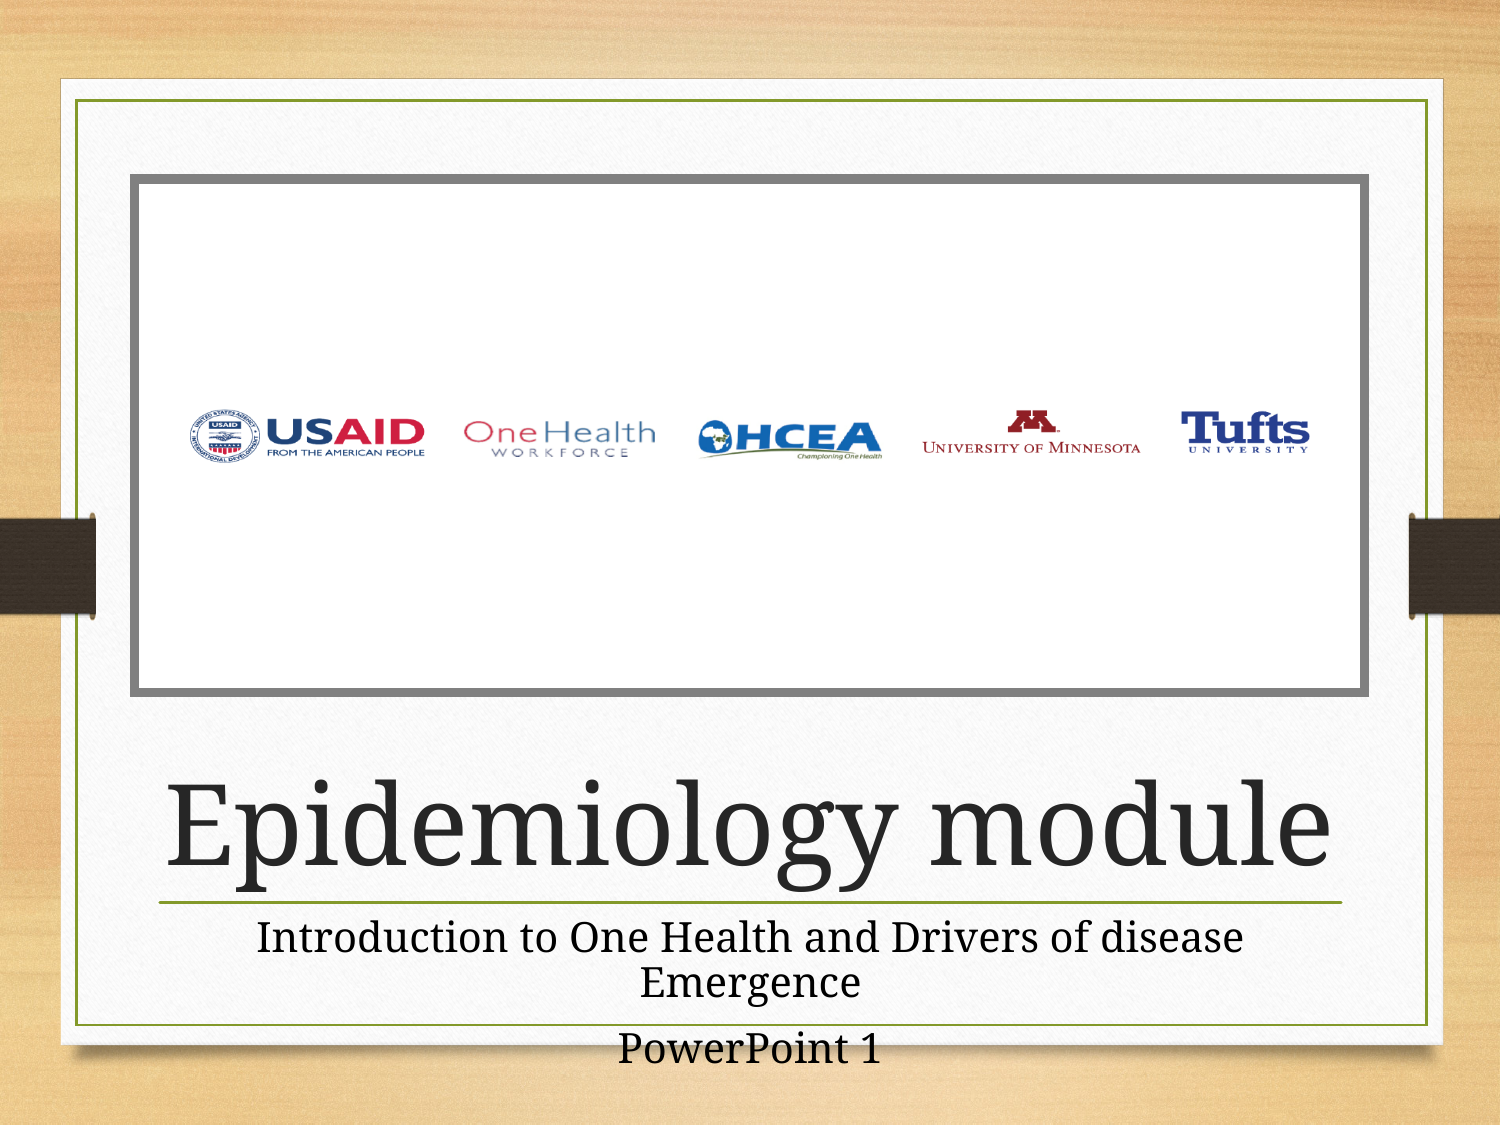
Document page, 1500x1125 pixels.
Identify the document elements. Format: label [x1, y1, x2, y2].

picture [173, 390, 1328, 475]
text_box [0, 0, 1500, 1125]
